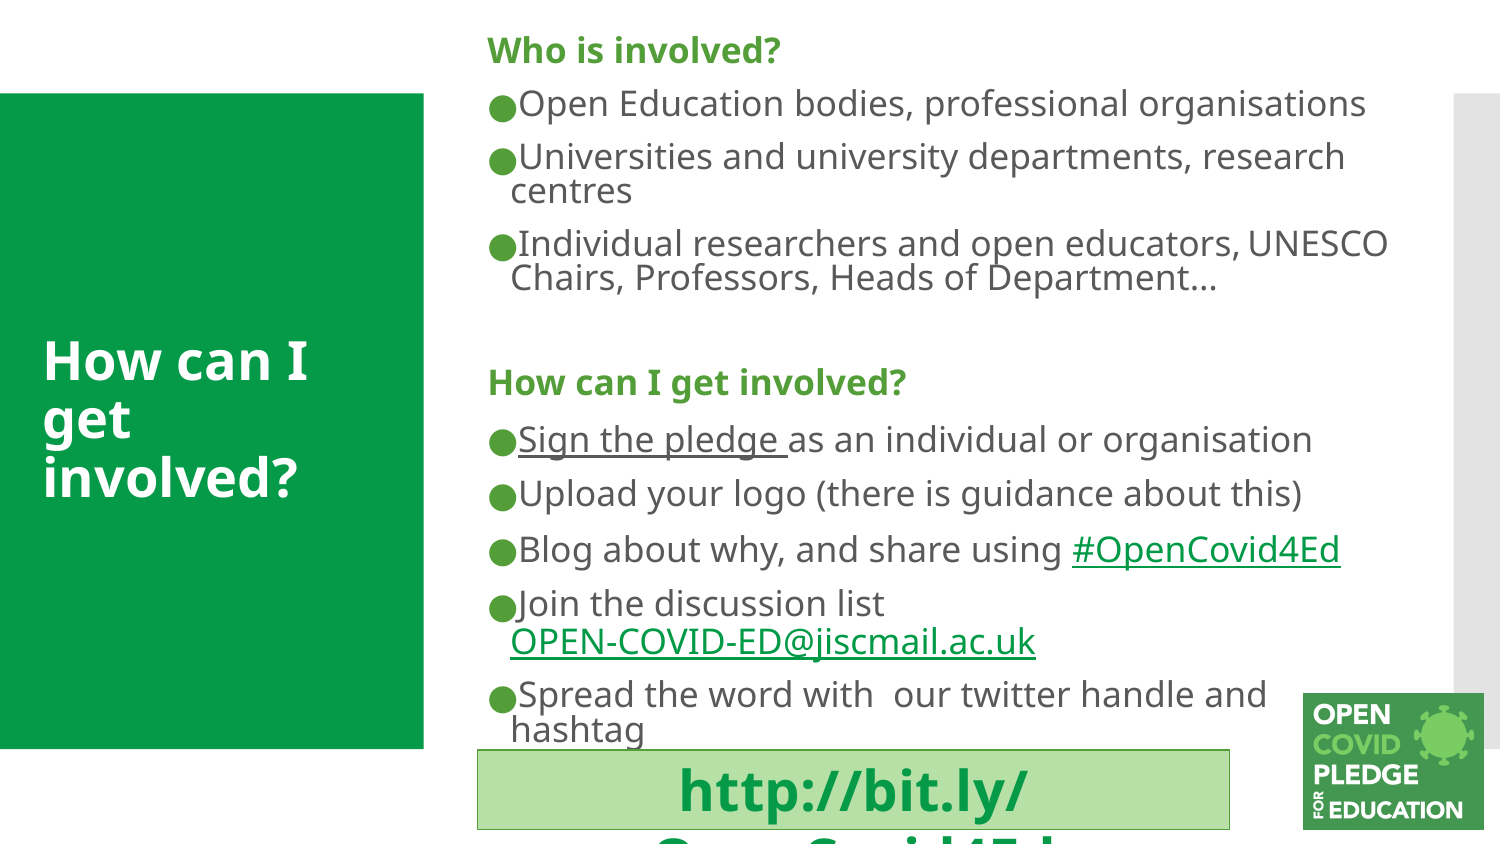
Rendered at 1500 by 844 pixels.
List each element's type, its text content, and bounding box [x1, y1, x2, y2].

title How can I get involved? [31, 138, 394, 705]
text_box http://bit.ly/OpenCovid4Ed [477, 749, 1230, 830]
picture [1303, 692, 1485, 830]
list Who is involved? Open Education bodies, professional organisations Universities and university departments, research centres Individual researchers and open educators, UNESCO Chairs, Professors, Heads of Department… How can I get involved? Sign the pledge as an individual or organisation Upload your logo (there is guidance about this) Blog about why, and share using #OpenCovid4Ed Join the discussion list OPEN-COVID-ED@jiscmail.ac.uk Spread the word with our twitter handle and hashtag [476, 104, 1405, 735]
